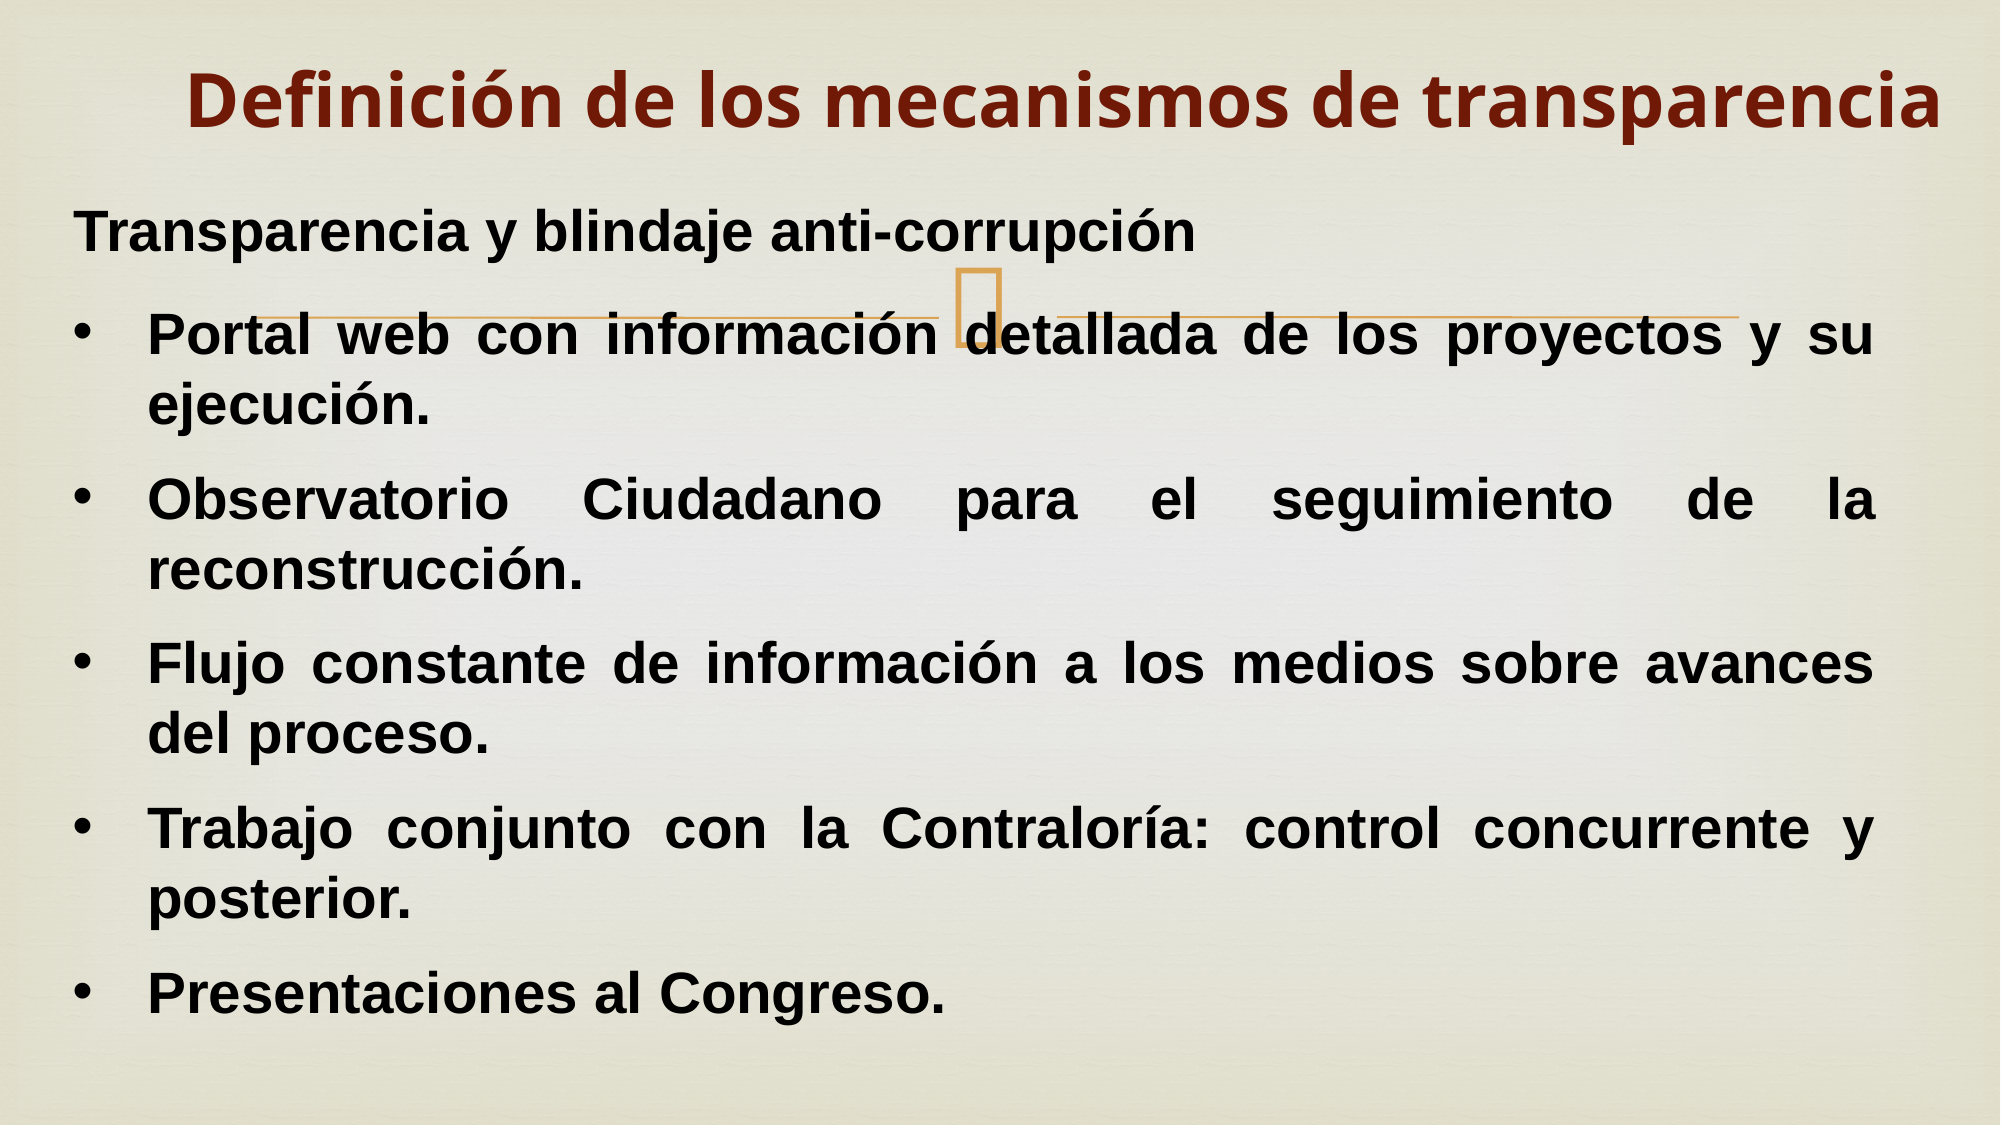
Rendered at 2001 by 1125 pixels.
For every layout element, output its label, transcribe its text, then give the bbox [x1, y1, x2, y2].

text_box Transparencia y blindaje anti-corrupción [59, 185, 1214, 271]
text_box Definición de los mecanismos de transparencia [169, 56, 2000, 150]
text_box Portal web con información detallada de los proyectos y su ejecución. Observatorio Ciudadano para el seguimiento de la reconstrucción. Flujo constante de información a los medios sobre avances del proceso. Trabajo conjunto con la Contraloría: control concurrente y posterior. Presentaciones al Congreso. [57, 288, 1892, 1033]
